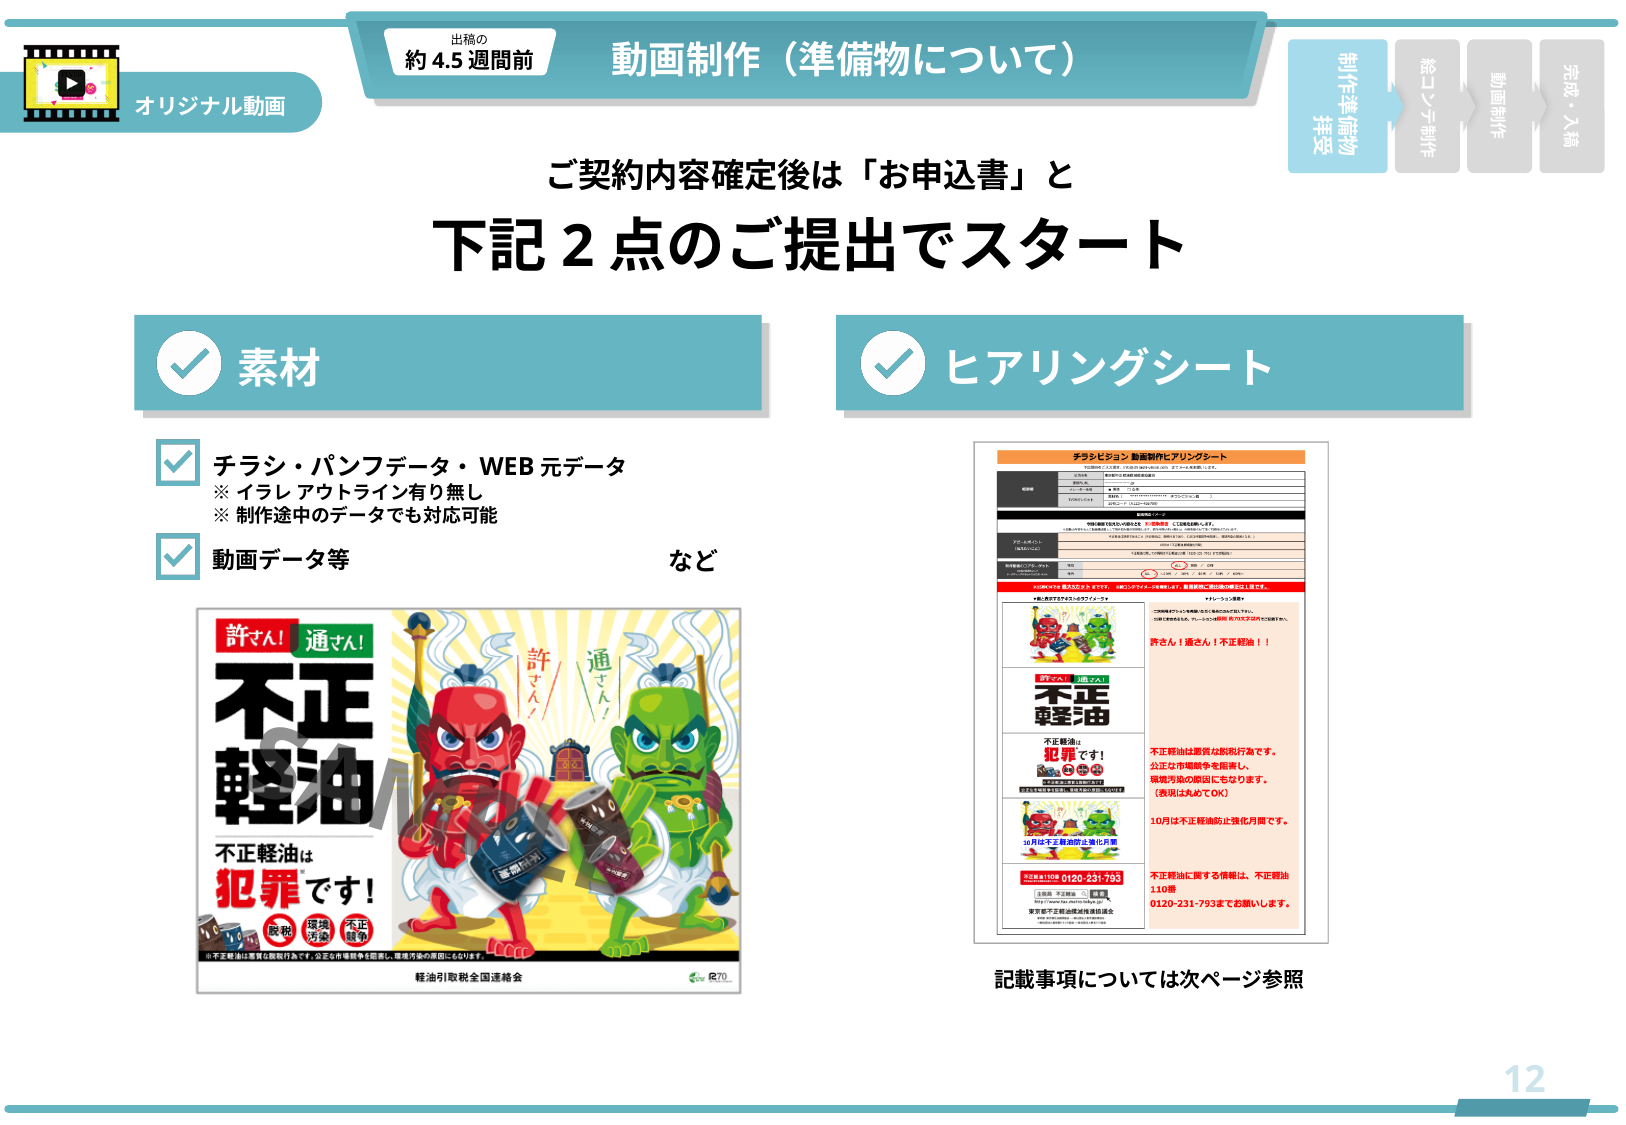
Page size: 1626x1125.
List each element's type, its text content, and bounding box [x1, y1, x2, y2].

text_box 絵コンテ制作 [1403, 174, 1455, 178]
picture [139, 515, 217, 598]
text_box [0, 70, 324, 134]
text_box 12 [1488, 1047, 1561, 1107]
text_box ヒアリングシート [934, 334, 1438, 395]
text_box 出稿の 約4.5週間前 [385, 24, 554, 81]
text_box ご契約内容確定後は「お申込書」と 下記2点のご提出でスタート [416, 139, 1206, 286]
text_box [133, 314, 763, 411]
picture [972, 441, 1329, 944]
text_box チラシ・パンフデータ・WEB元データ ※イラレ アウトライン有り無し ※制作途中のデータでも対応可能 動画データ等 [197, 442, 807, 533]
picture [139, 421, 217, 504]
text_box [1287, 39, 1605, 174]
picture [148, 322, 230, 404]
text_box [835, 314, 1465, 411]
text_box など [654, 537, 734, 583]
picture [158, 606, 770, 1023]
text_box 動画制作（準備物について） [509, 29, 1200, 89]
picture [852, 322, 934, 404]
picture [17, 39, 123, 127]
text_box オリジナル動画 [123, 84, 302, 126]
text_box 素材 [230, 334, 733, 395]
text_box 記載事項については次ページ参照 [948, 958, 1350, 1025]
